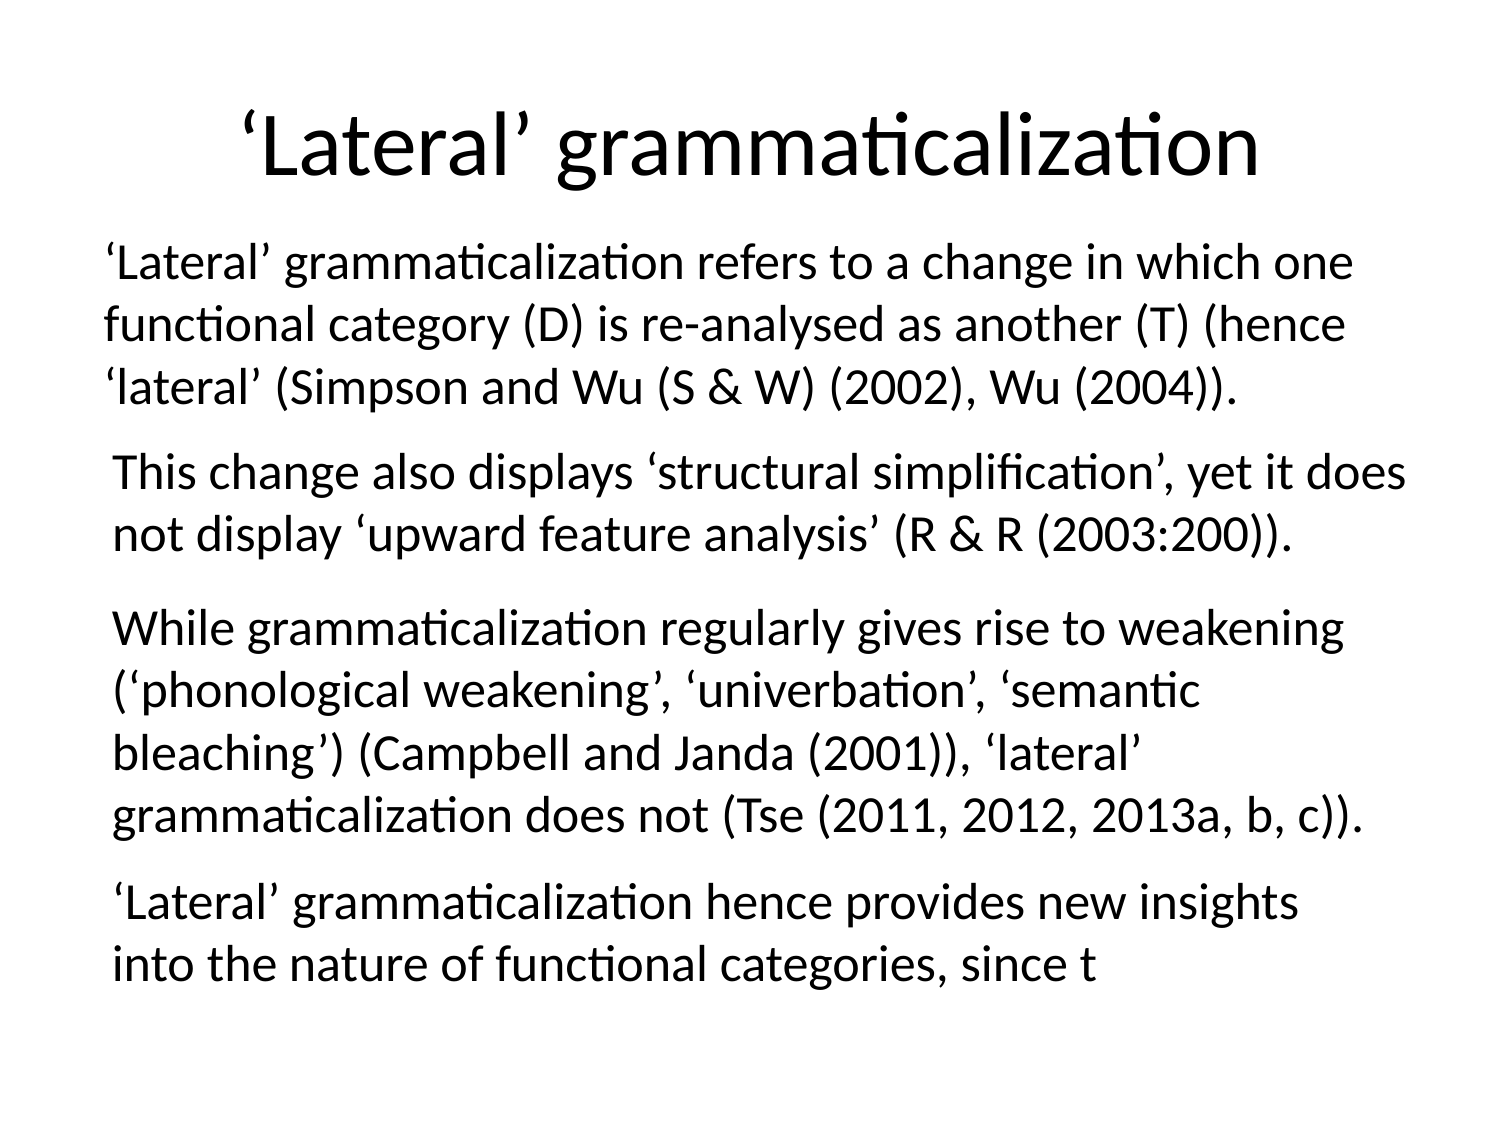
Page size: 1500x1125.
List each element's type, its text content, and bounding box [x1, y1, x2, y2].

text_box This change also displays ‘structural simplification’, yet it does not display ‘upward feature analysis’ (R & R (2003:200)). [97, 429, 1447, 742]
text_box ‘Lateral’ grammaticalization refers to a change in which one functional category (D) is re-analysed as another (T) (hence ‘lateral’ (Simpson and Wu (S & W) (2002), Wu (2004)). [88, 219, 1439, 532]
text_box ‘Lateral’ grammaticalization hence provides new insights into the nature of functional categories, since t [97, 859, 1397, 1000]
title ‘Lateral’ grammaticalization [75, 45, 1425, 233]
text_box While grammaticalization regularly gives rise to weakening (‘phonological weakening’, ‘univerbation’, ‘semantic bleaching’) (Campbell and Janda (2001)), ‘lateral’ grammaticalization does not (Tse (2011, 2012, 2013a, b, c)). [97, 586, 1397, 851]
